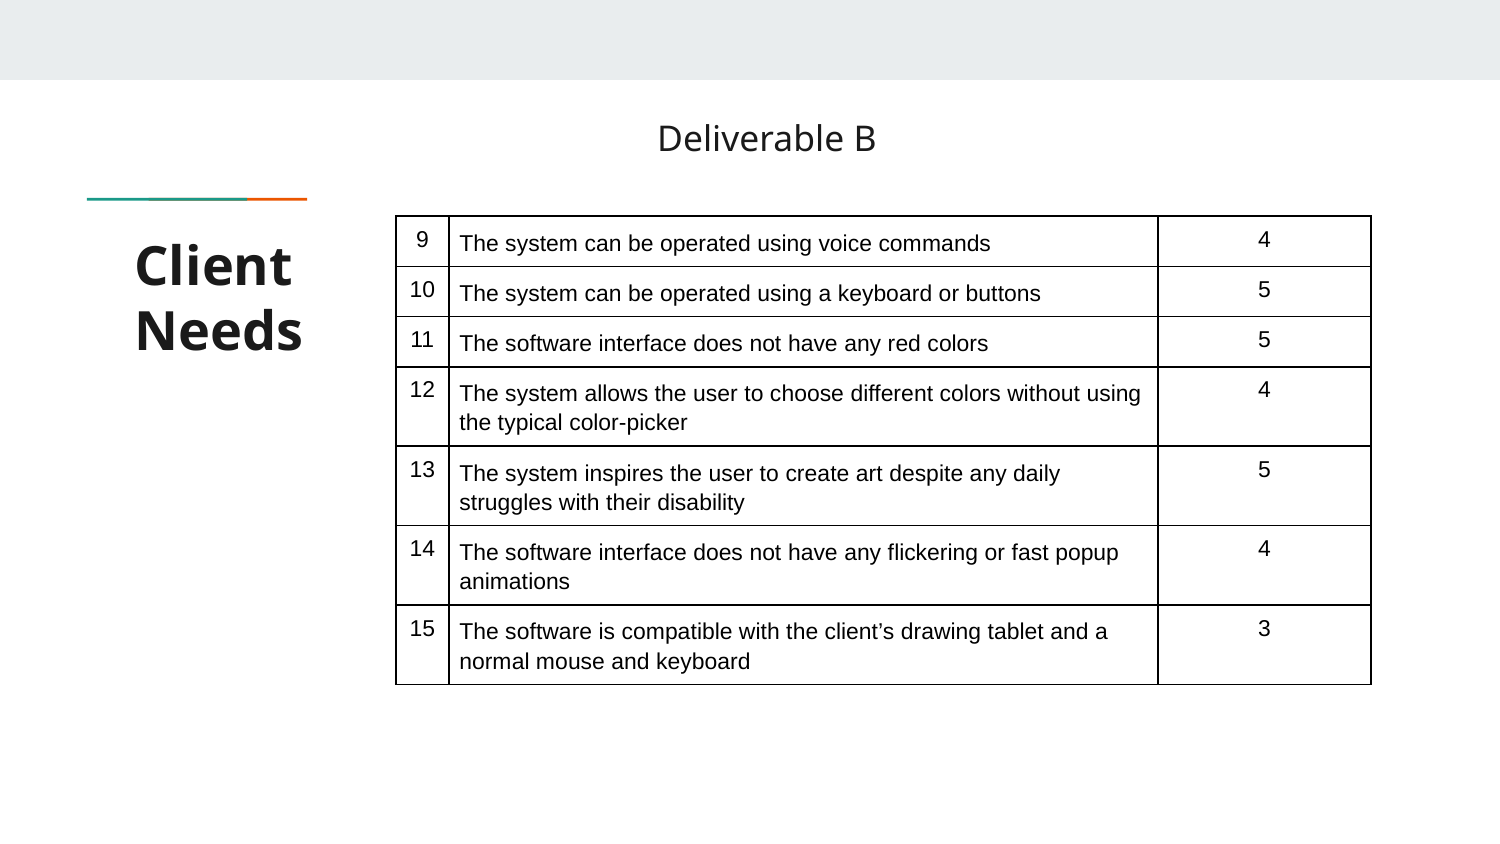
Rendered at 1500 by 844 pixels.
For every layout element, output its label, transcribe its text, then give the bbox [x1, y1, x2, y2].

table_header The system can be operated using voice commands [450, 217, 1157, 266]
table_cell 5 [1159, 447, 1370, 525]
table_cell 15 [397, 606, 448, 684]
table_cell 12 [397, 368, 448, 445]
table_cell 10 [397, 267, 448, 316]
table_header 4 [1159, 217, 1370, 266]
table_cell 14 [397, 526, 448, 604]
table_cell 11 [397, 317, 448, 366]
title Deliverable B [136, 93, 1398, 182]
title Client Needs [119, 216, 396, 305]
table_cell 4 [1159, 526, 1370, 604]
table_header 9 [397, 217, 448, 266]
table_cell 5 [1159, 267, 1370, 316]
table_cell The system allows the user to choose different colors without using the typical color-picker [450, 368, 1157, 445]
table_cell The system can be operated using a keyboard or buttons [450, 267, 1157, 316]
table_cell 5 [1159, 317, 1370, 366]
table_cell 13 [397, 447, 448, 525]
table_cell The system inspires the user to create art despite any daily struggles with their disability [450, 447, 1157, 525]
table_cell The software interface does not have any red colors [450, 317, 1157, 366]
table_cell 3 [1159, 606, 1370, 684]
table_cell The software is compatible with the client’s drawing tablet and a normal mouse and keyboard [450, 606, 1157, 684]
table_cell 4 [1159, 368, 1370, 445]
table_cell The software interface does not have any flickering or fast popup animations [450, 526, 1157, 604]
